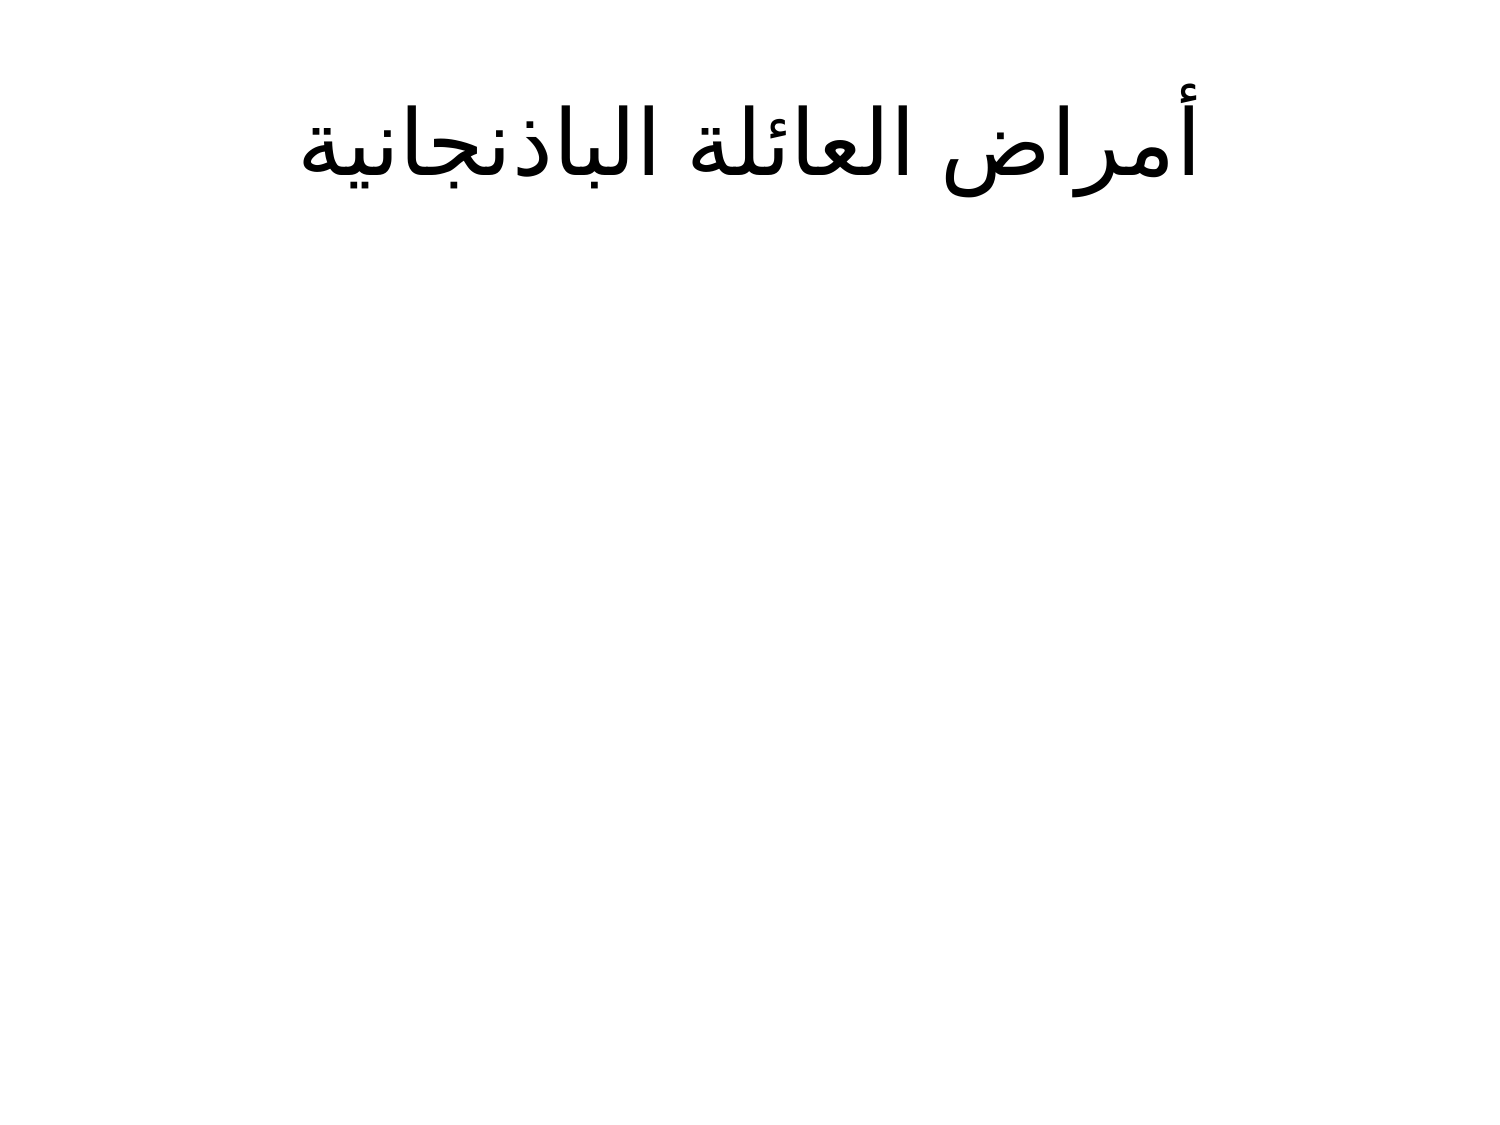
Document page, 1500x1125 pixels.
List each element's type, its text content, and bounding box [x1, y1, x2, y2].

title أمراض العائلة الباذنجانية [75, 45, 1425, 233]
